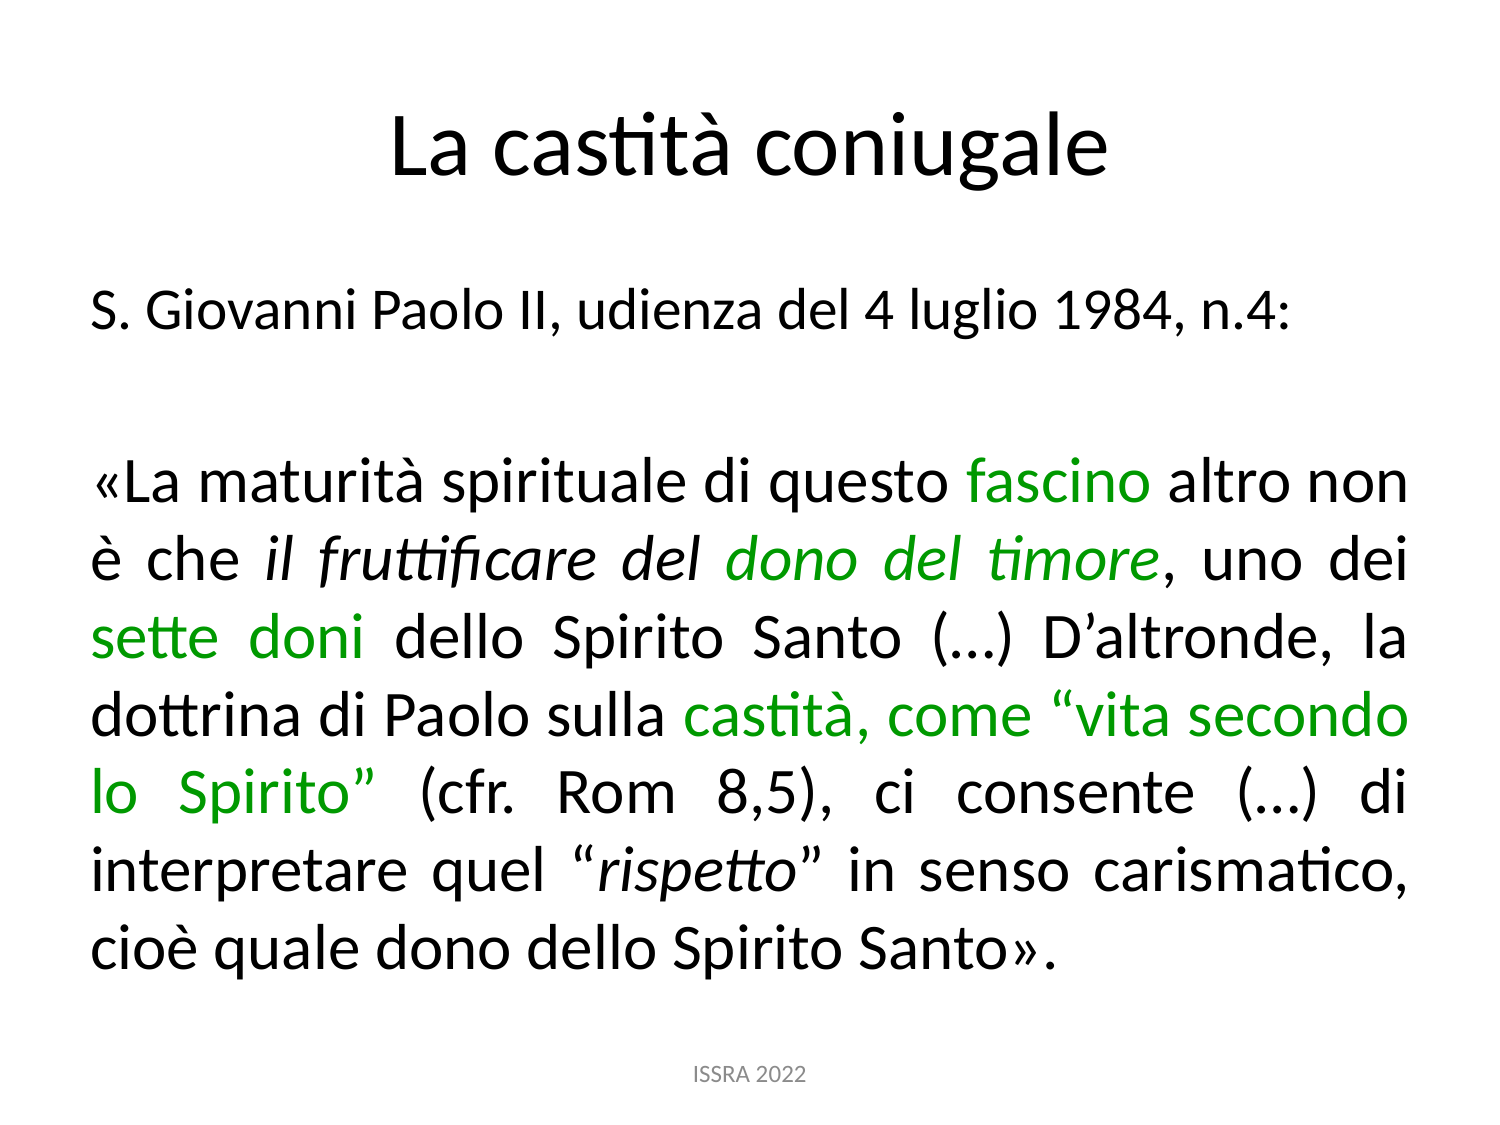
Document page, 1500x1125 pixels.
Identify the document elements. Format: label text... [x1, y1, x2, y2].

title La castità coniugale [75, 45, 1425, 233]
footer ISSRA 2022 [512, 1042, 988, 1103]
list S. Giovanni Paolo II, udienza del 4 luglio 1984, n.4: «La maturità spirituale di questo fascino altro non è che il fruttificare del dono del timore, uno dei sette doni dello Spirito Santo (…) D’altronde, la dottrina di Paolo sulla castità, come “vita secondo lo Spirito” (cfr. Rom 8,5), ci consente (…) di interpretare quel “rispetto” in senso carismatico, cioè quale dono dello Spirito Santo». [75, 262, 1425, 1005]
